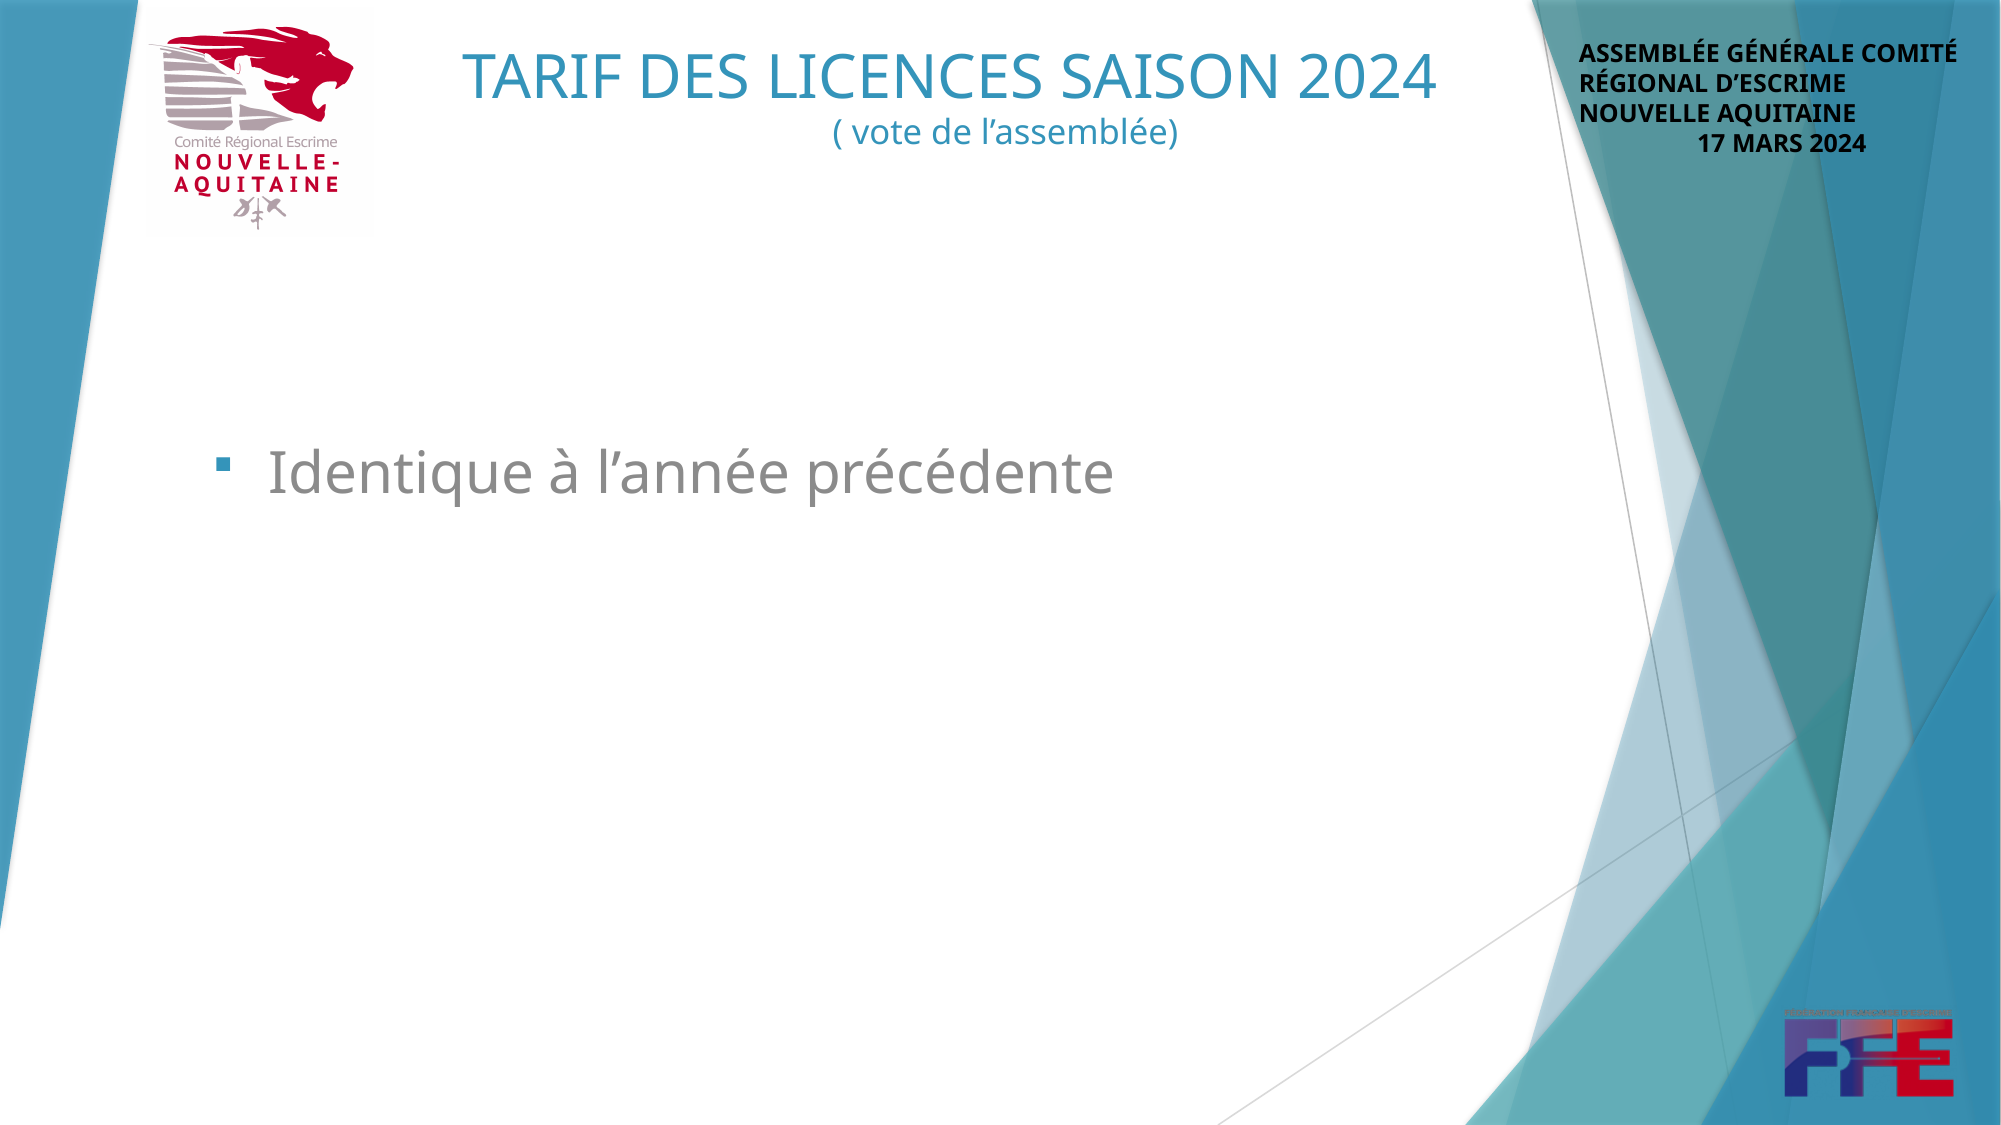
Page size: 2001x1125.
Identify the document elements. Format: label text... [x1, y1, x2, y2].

text_box Assemblée Générale Comité Régional d’Escrime Nouvelle Aquitaine 17 mars 2024 [1564, 30, 2000, 165]
picture [146, 6, 374, 237]
title TARIF DES LICENCES SAISON 2024 ( vote de l’assemblée) [444, 27, 1473, 160]
picture [1781, 1004, 1958, 1101]
subtitle Identique à l’année précédente [122, 337, 1522, 1100]
